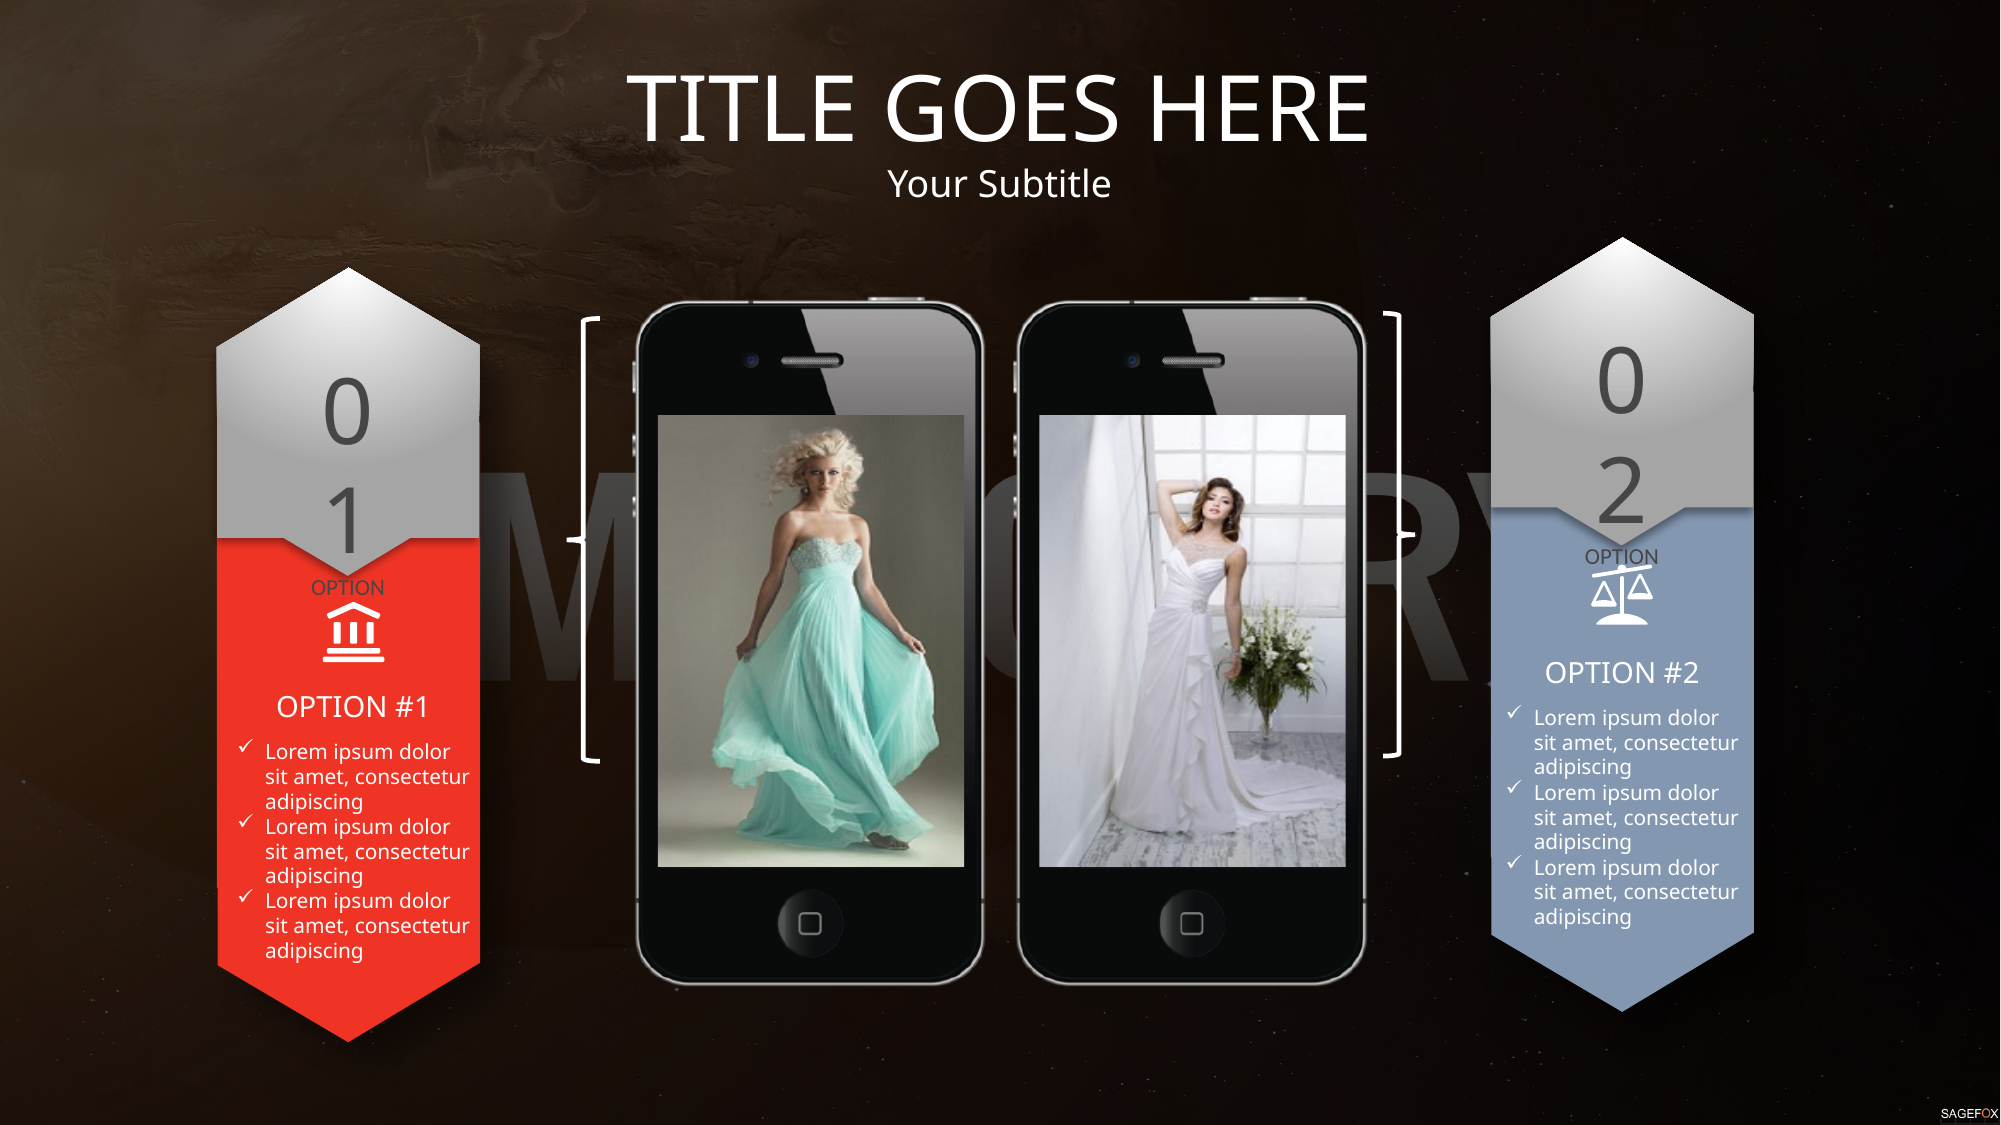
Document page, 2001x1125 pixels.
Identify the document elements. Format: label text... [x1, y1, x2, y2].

text_box OPTION #2 Lorem ipsum dolor sit amet, consectetur adipiscing Lorem ipsum dolor sit amet, consectetur adipiscing Lorem ipsum dolor sit amet, consectetur adipiscing [1490, 647, 1754, 962]
text_box TITLE GOES HERE Your Subtitle [548, 42, 1452, 212]
text_box [1535, 962, 1707, 1014]
text_box [215, 266, 481, 544]
text_box [267, 996, 428, 1044]
text_box 01 OPTION [291, 347, 405, 605]
text_box [1384, 312, 1415, 757]
text_box [566, 317, 600, 762]
text_box [215, 547, 482, 969]
text_box [1489, 518, 1756, 934]
text_box OPTION #1 Lorem ipsum dolor sit amet, consectetur adipiscing Lorem ipsum dolor sit amet, consectetur adipiscing Lorem ipsum dolor sit amet, consectetur adipiscing [222, 681, 485, 996]
picture [0, 0, 2001, 1125]
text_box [1591, 564, 1653, 625]
text_box 02 OPTION [1565, 317, 1679, 575]
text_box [322, 602, 385, 663]
text_box [1489, 236, 1755, 514]
